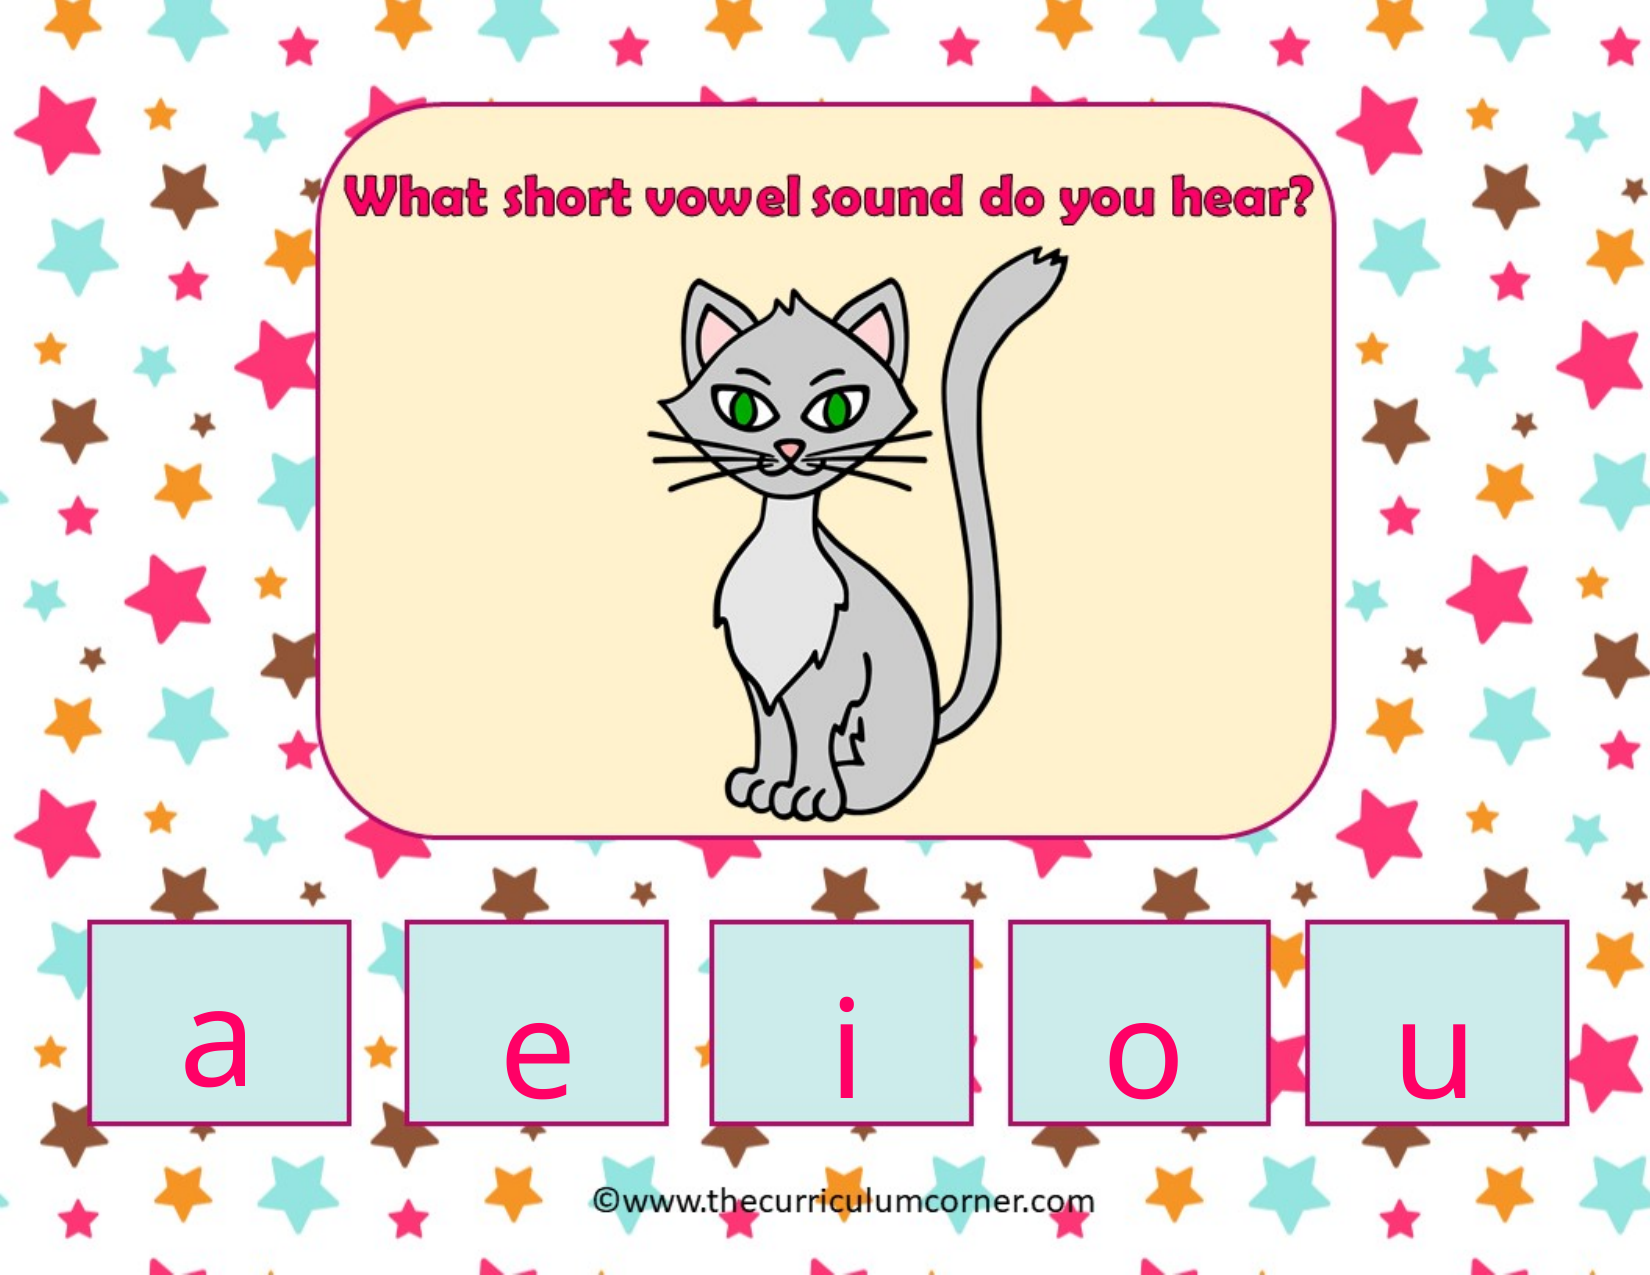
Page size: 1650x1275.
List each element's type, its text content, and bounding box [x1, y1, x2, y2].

text_box i [724, 953, 970, 1133]
picture [0, 0, 1650, 1275]
text_box a [91, 941, 345, 1122]
text_box u [1312, 953, 1558, 1133]
text_box e [411, 953, 665, 1133]
text_box o [1021, 953, 1267, 1133]
